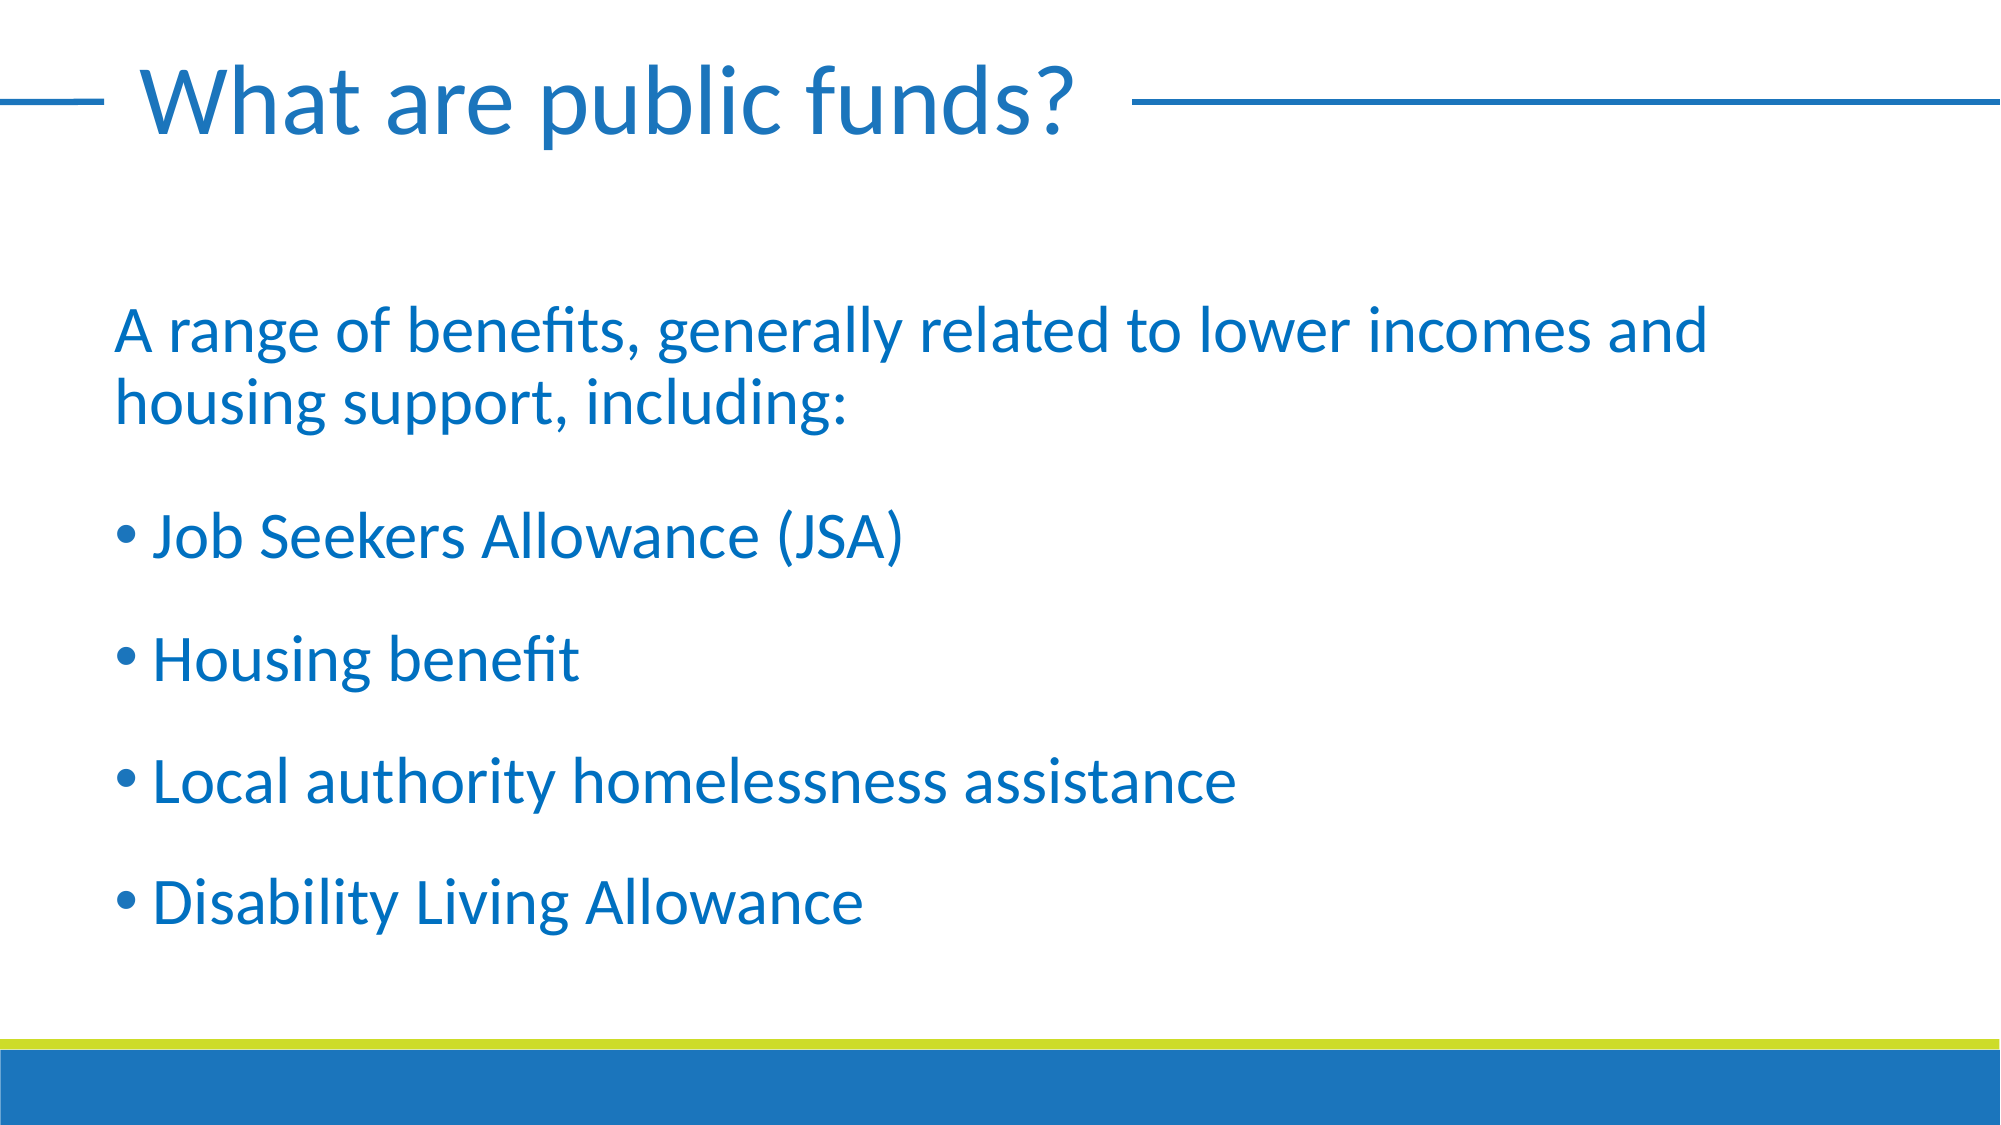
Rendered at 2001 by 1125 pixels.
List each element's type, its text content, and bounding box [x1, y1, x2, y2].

text_box [74, 262, 1924, 1005]
text_box A range of benefits, generally related to lower incomes and housing support, including: Job Seekers Allowance (JSA) Housing benefit Local authority homelessness assistance Disability Living Allowance [99, 287, 1949, 1030]
text_box What are public funds? [125, 27, 1232, 162]
